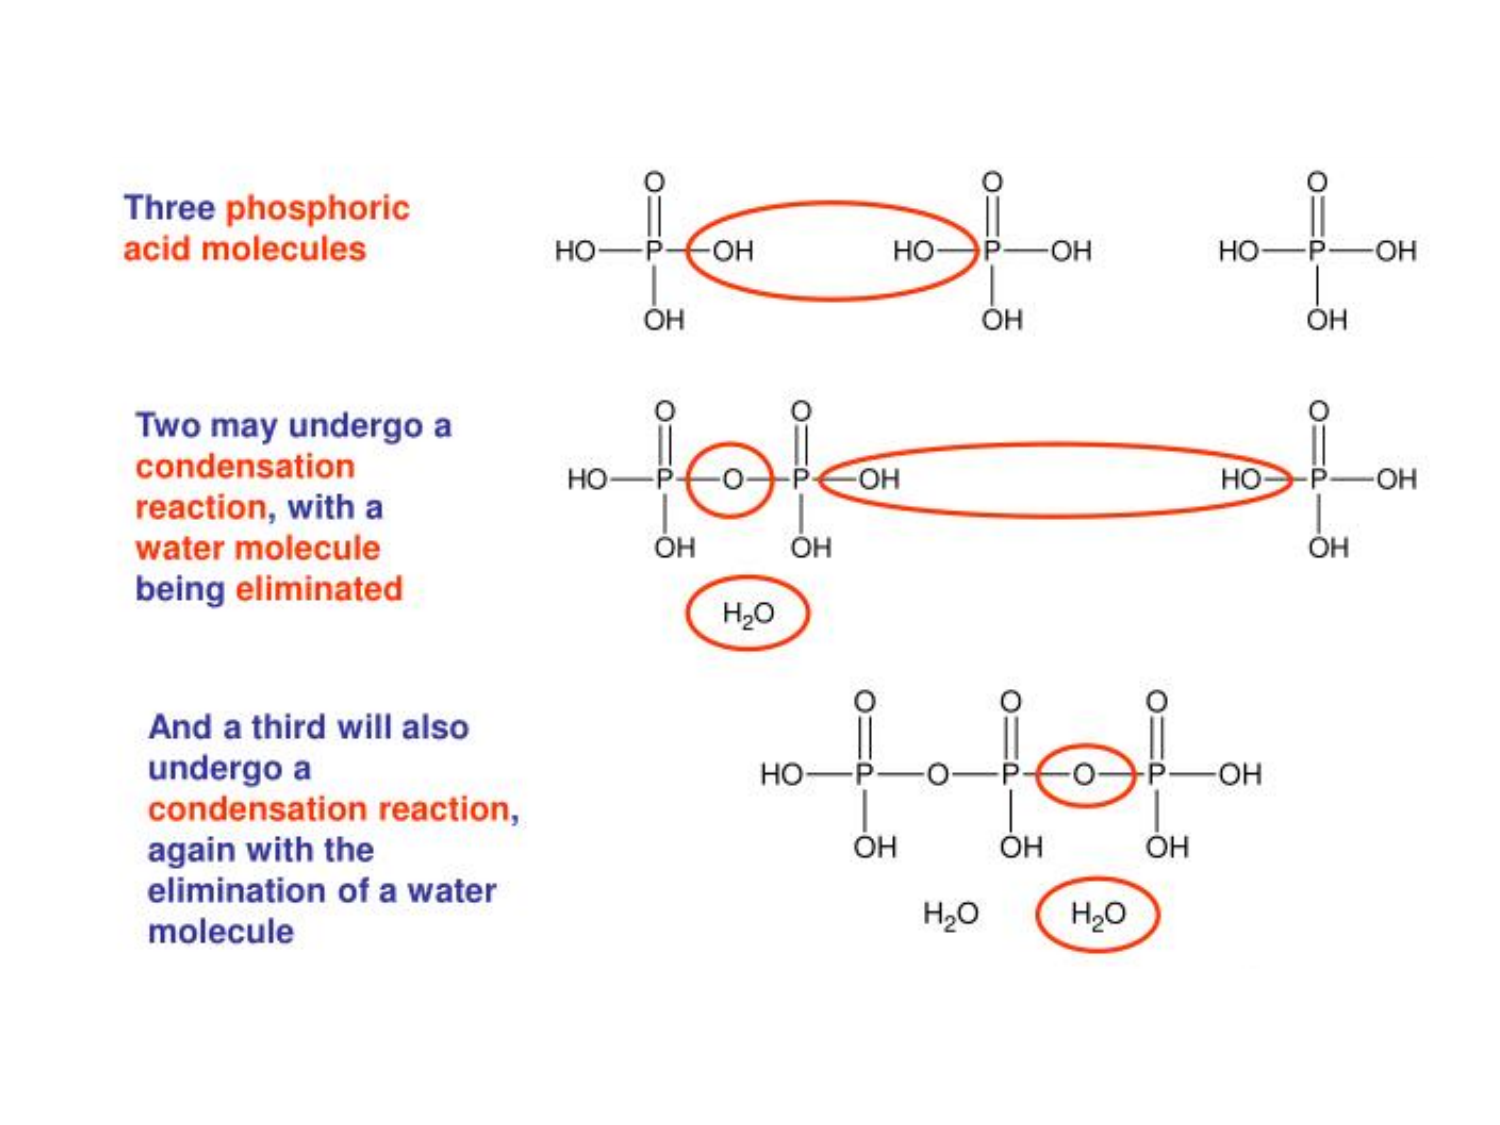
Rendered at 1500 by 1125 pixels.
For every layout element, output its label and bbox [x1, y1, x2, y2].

picture [112, 155, 1434, 969]
